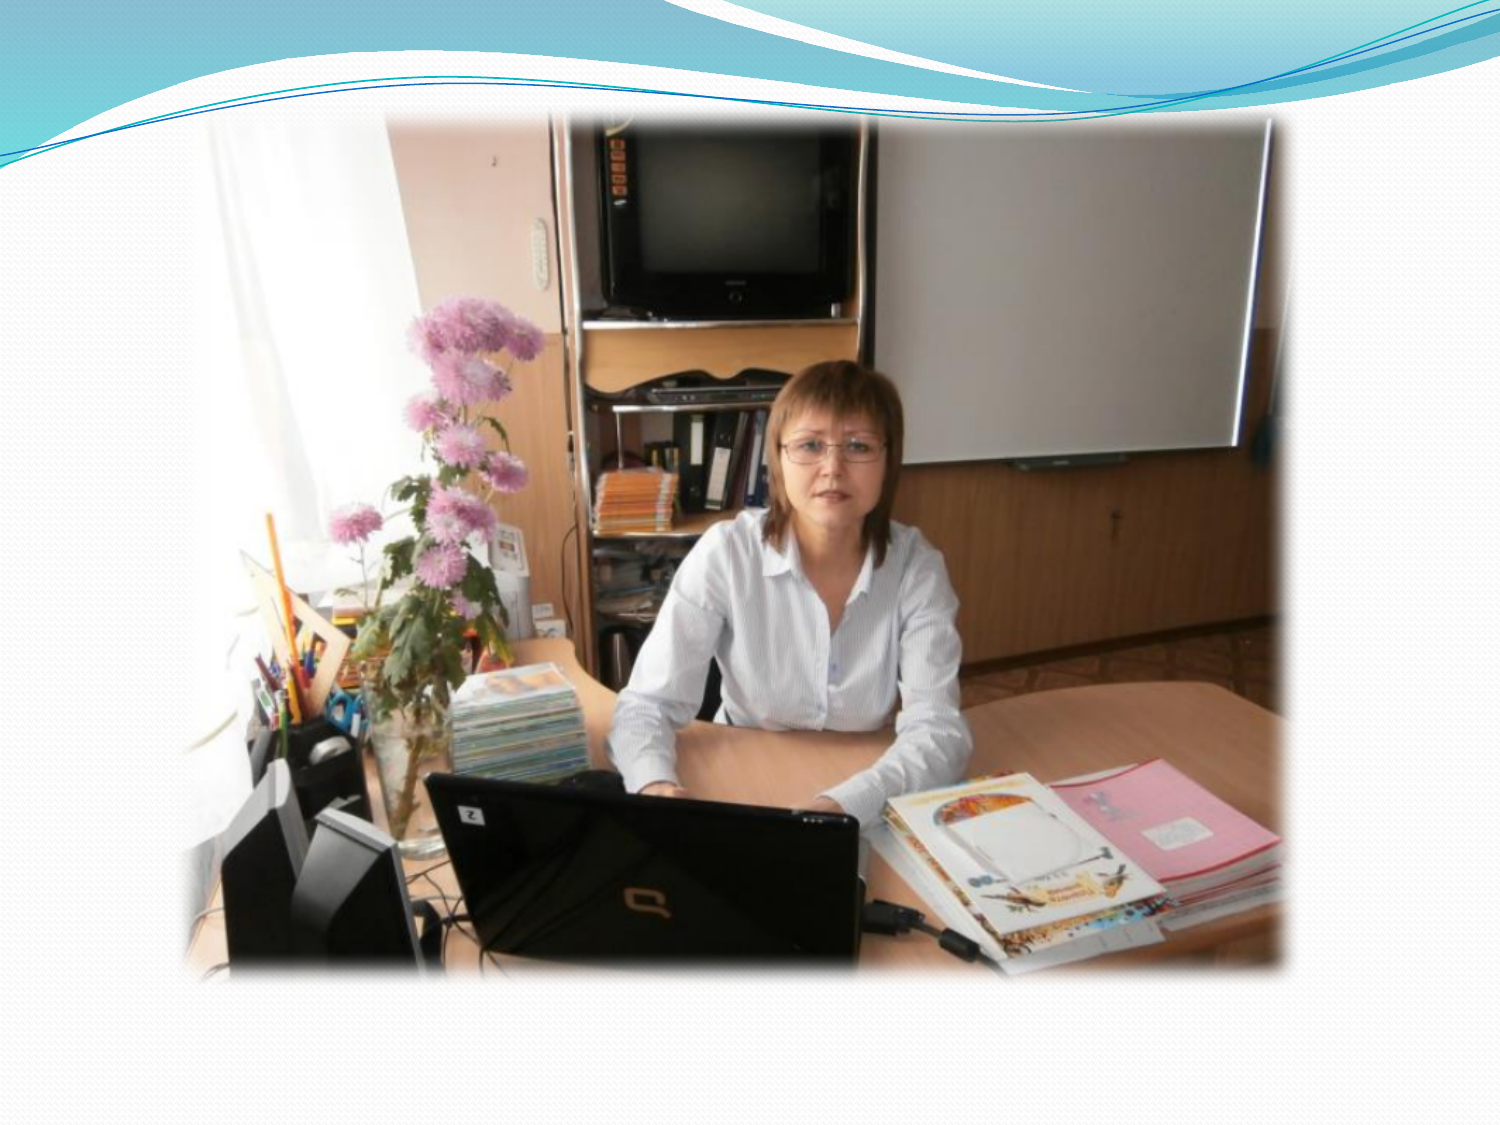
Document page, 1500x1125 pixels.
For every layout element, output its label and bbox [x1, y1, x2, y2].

list [175, 105, 1301, 988]
